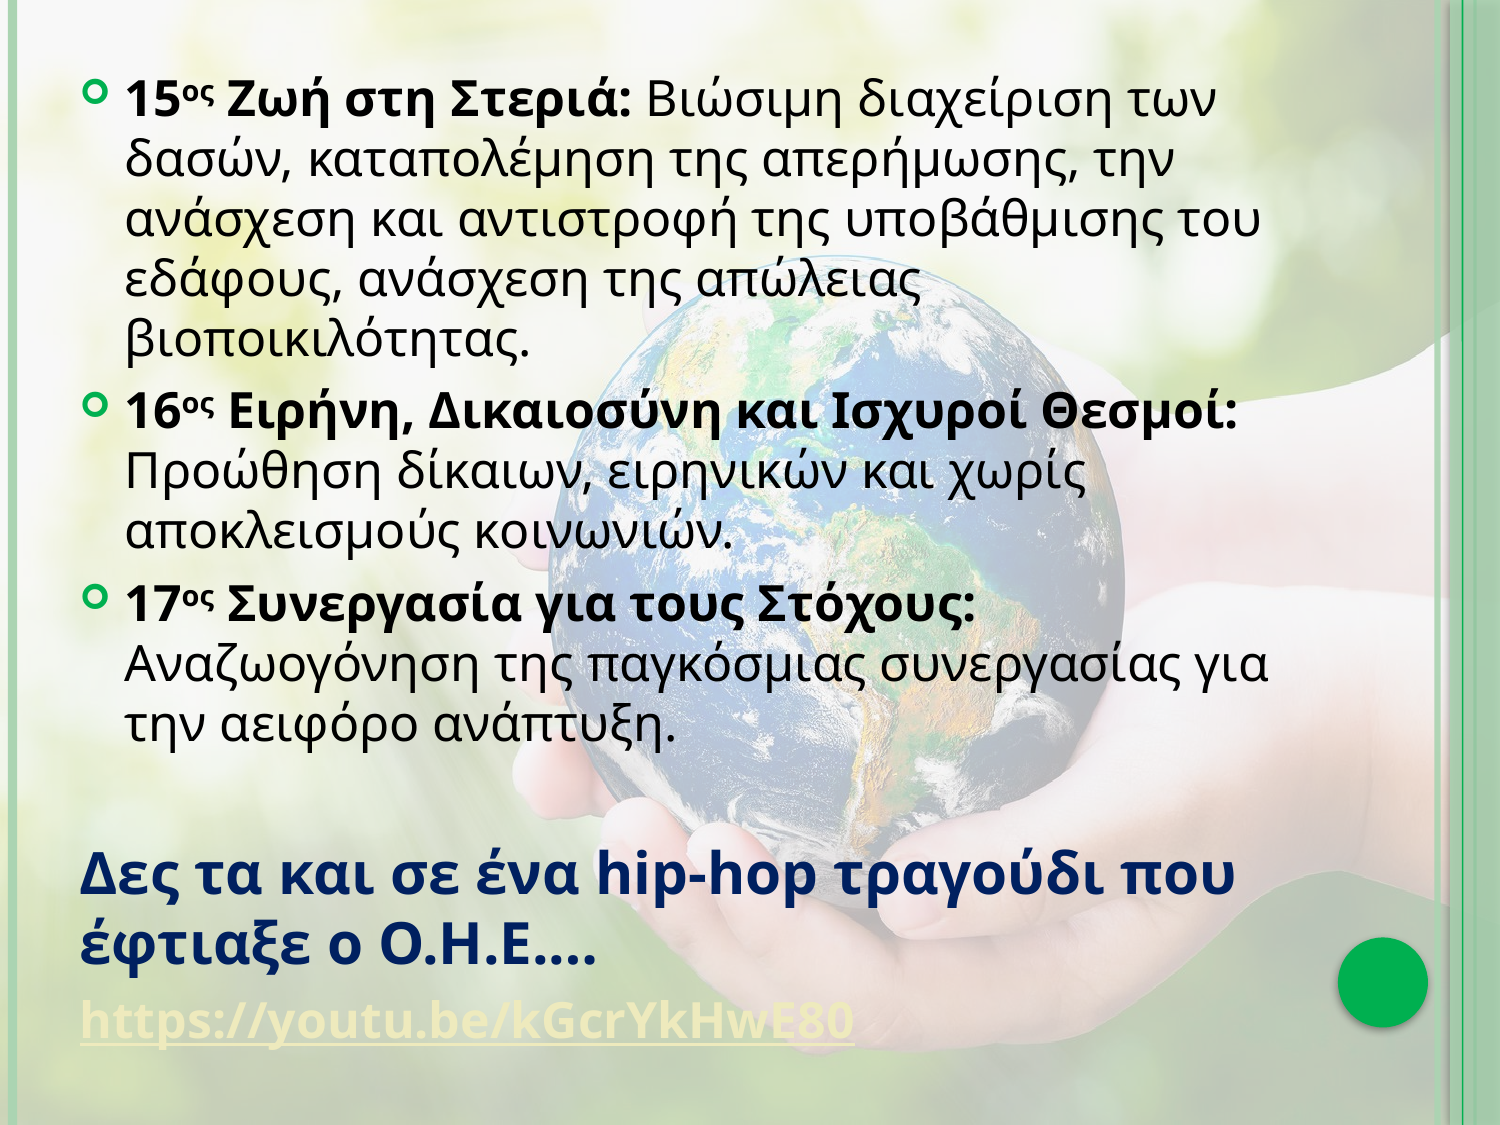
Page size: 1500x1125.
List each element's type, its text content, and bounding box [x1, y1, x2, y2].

list 15ος Ζωή στη Στεριά: Βιώσιμη διαχείριση των δασών, καταπολέμηση της απερήμωσης, την ανάσχεση και αντιστροφή της υποβάθμισης του εδάφους, ανάσχεση της απώλειας βιοποικιλότητας. 16ος Ειρήνη, Δικαιοσύνη και Ισχυροί Θεσμοί: Προώθηση δίκαιων, ειρηνικών και χωρίς αποκλεισμούς κοινωνιών. 17ος Συνεργασία για τους Στόχους: Αναζωογόνηση της παγκόσμιας συνεργασίας για την αειφόρο ανάπτυξη. Δες τα και σε ένα hip-hop τραγούδι που έφτιαξε ο Ο.Η.Ε.… https://youtu.be/kGcrYkHwE80 [64, 58, 1290, 1094]
